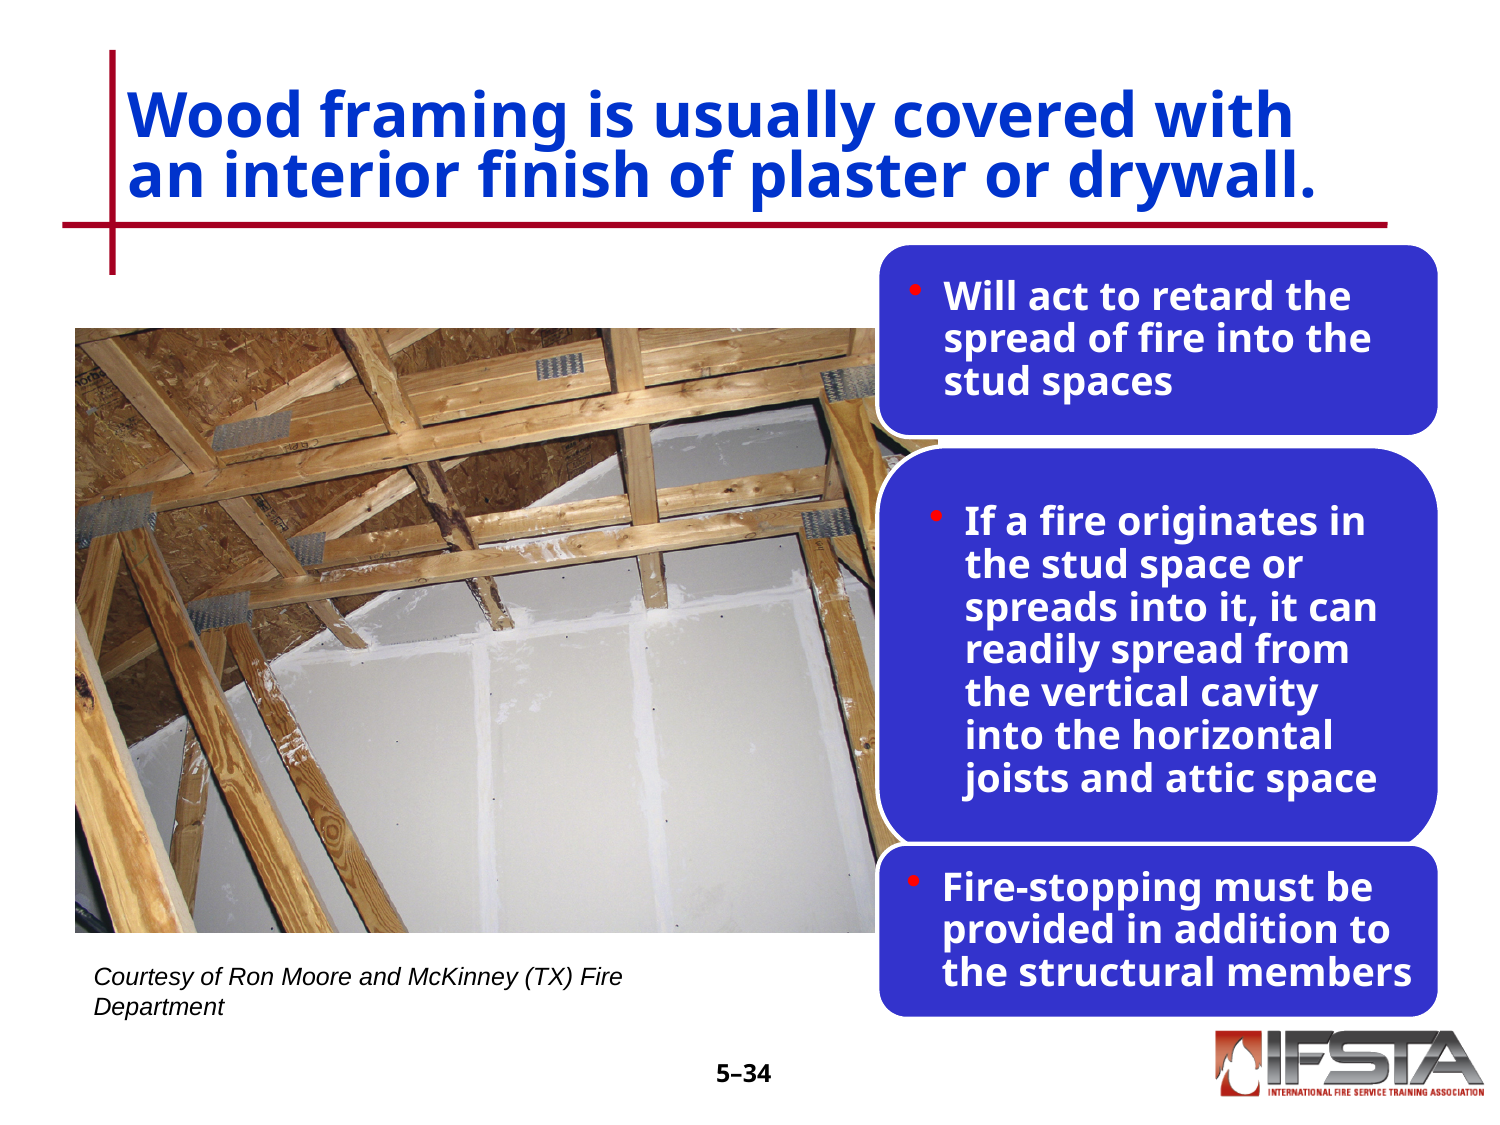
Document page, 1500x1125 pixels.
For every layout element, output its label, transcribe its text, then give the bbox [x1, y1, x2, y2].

picture [74, 328, 877, 933]
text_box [877, 229, 1441, 1053]
picture [1215, 1030, 1485, 1099]
slide_number 5–33 [587, 1050, 900, 1125]
text_box Courtesy of Ron Moore and McKinney (TX) Fire Department [78, 953, 692, 1029]
title Wood framing is usually covered with an interior finish of plaster or drywall. [112, 82, 1388, 233]
